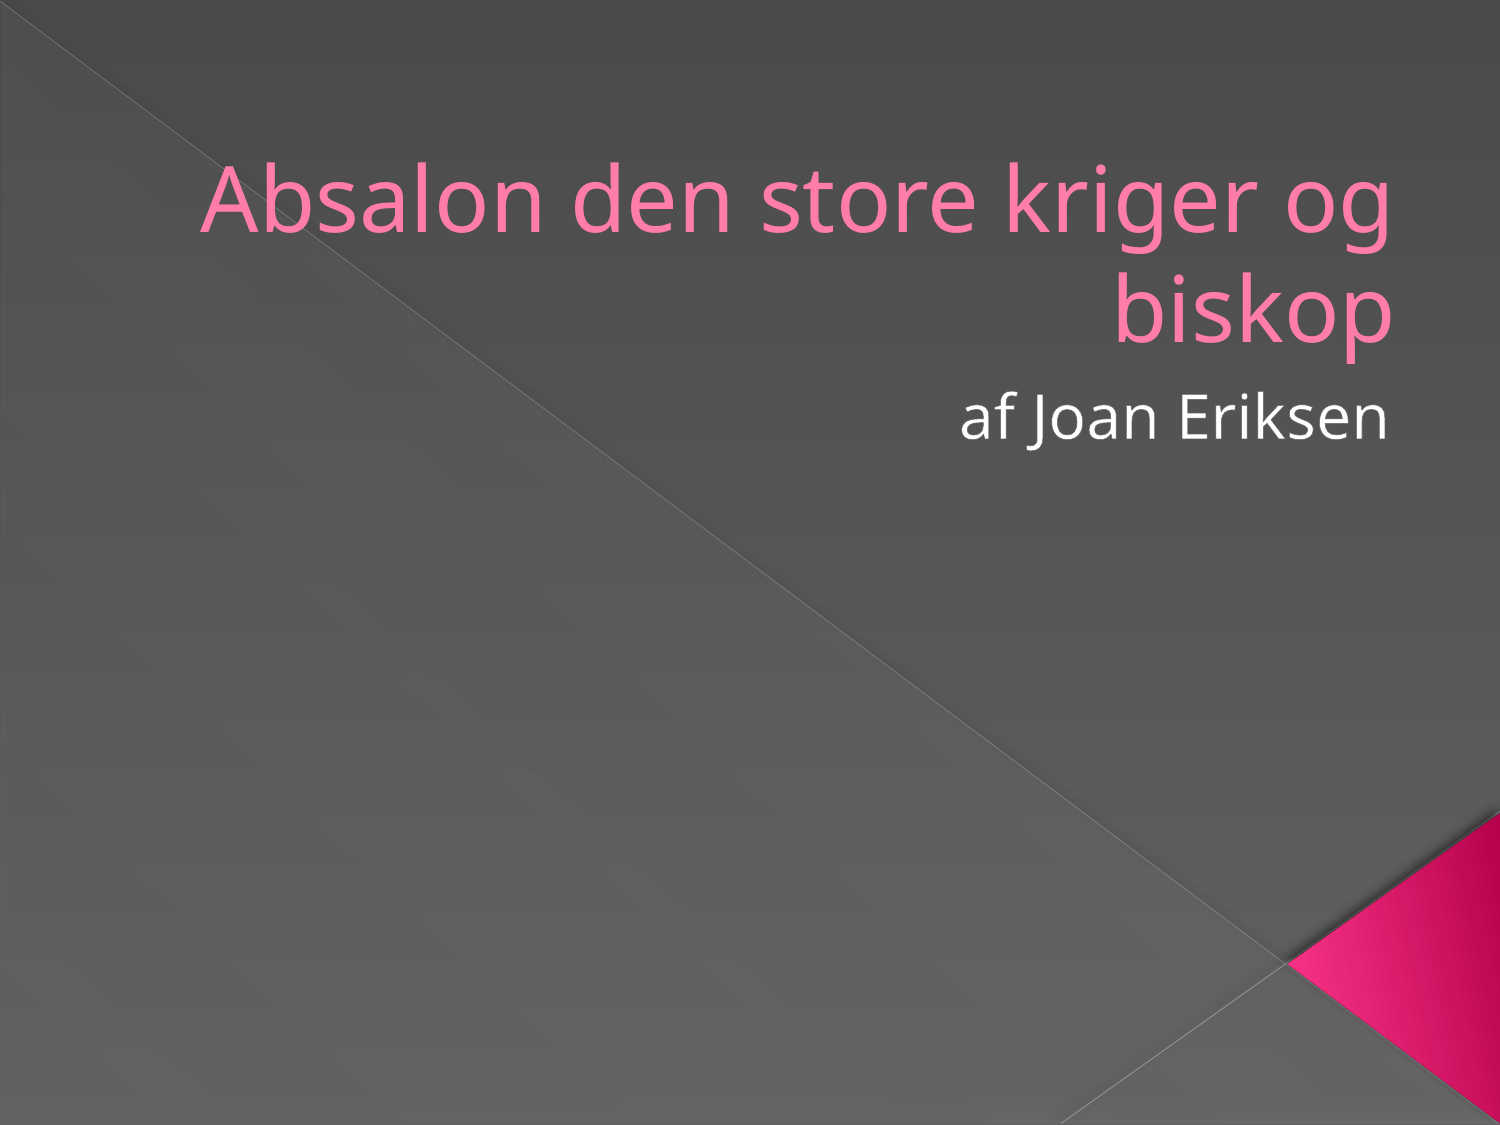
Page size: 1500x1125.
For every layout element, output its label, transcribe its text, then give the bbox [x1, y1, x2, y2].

subtitle af Joan Eriksen [88, 369, 1412, 657]
title Absalon den store kriger og biskop [88, 127, 1412, 369]
